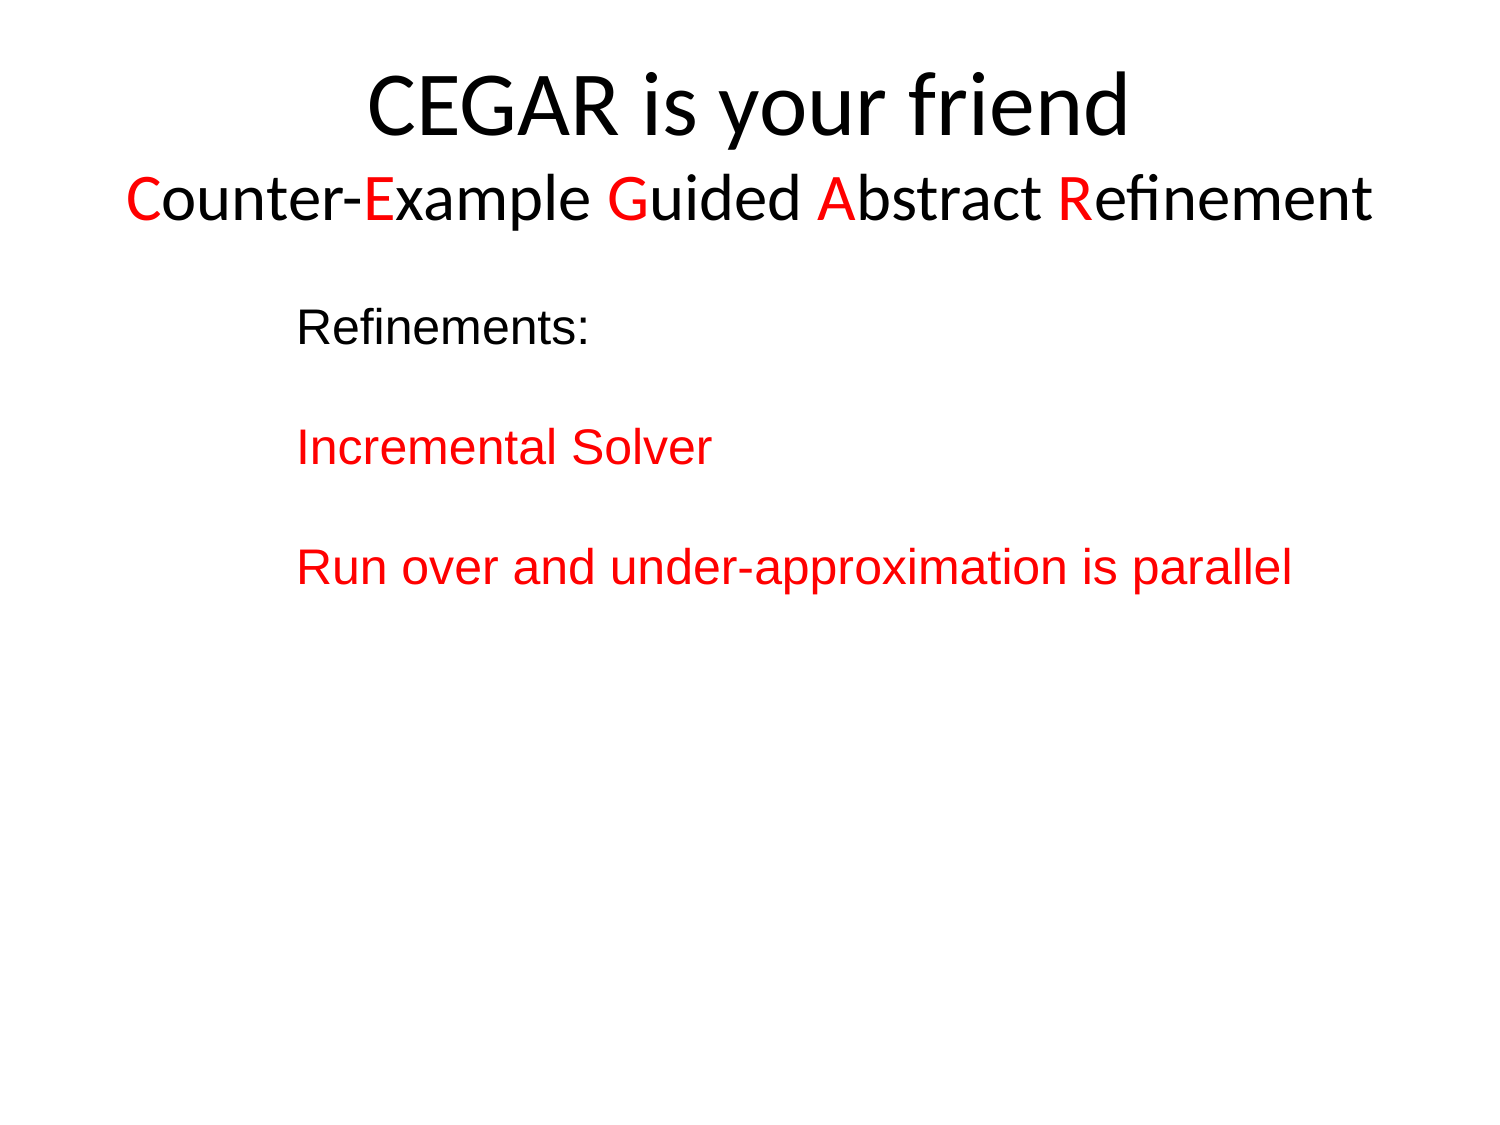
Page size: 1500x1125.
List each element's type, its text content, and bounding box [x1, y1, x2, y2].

title CEGAR is your friend Counter-Example Guided Abstract Refinement [74, 44, 1426, 233]
text_box Refinements: Incremental Solver Run over and under-approximation is parallel [281, 286, 1308, 602]
